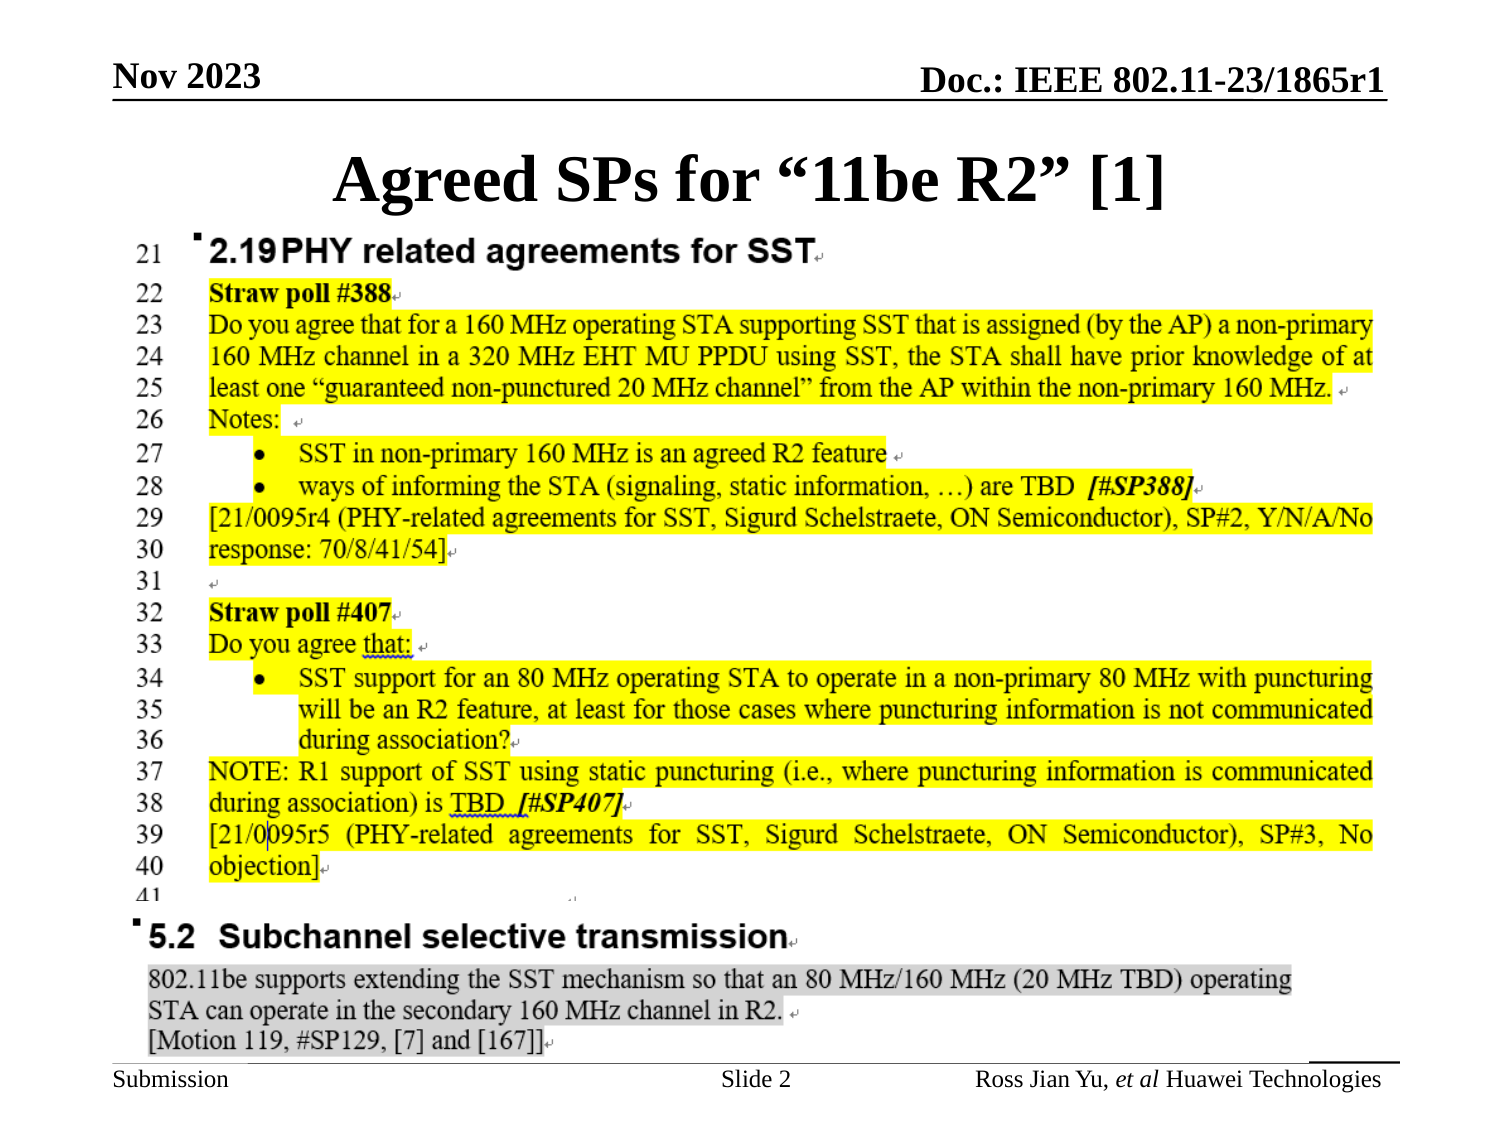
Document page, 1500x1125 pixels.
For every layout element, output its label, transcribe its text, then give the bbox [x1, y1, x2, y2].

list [112, 224, 1388, 919]
slide_number Slide 2 [712, 1071, 800, 1093]
title Agreed SPs for “11be R2” [1] [112, 112, 1388, 224]
picture [112, 901, 1309, 1063]
